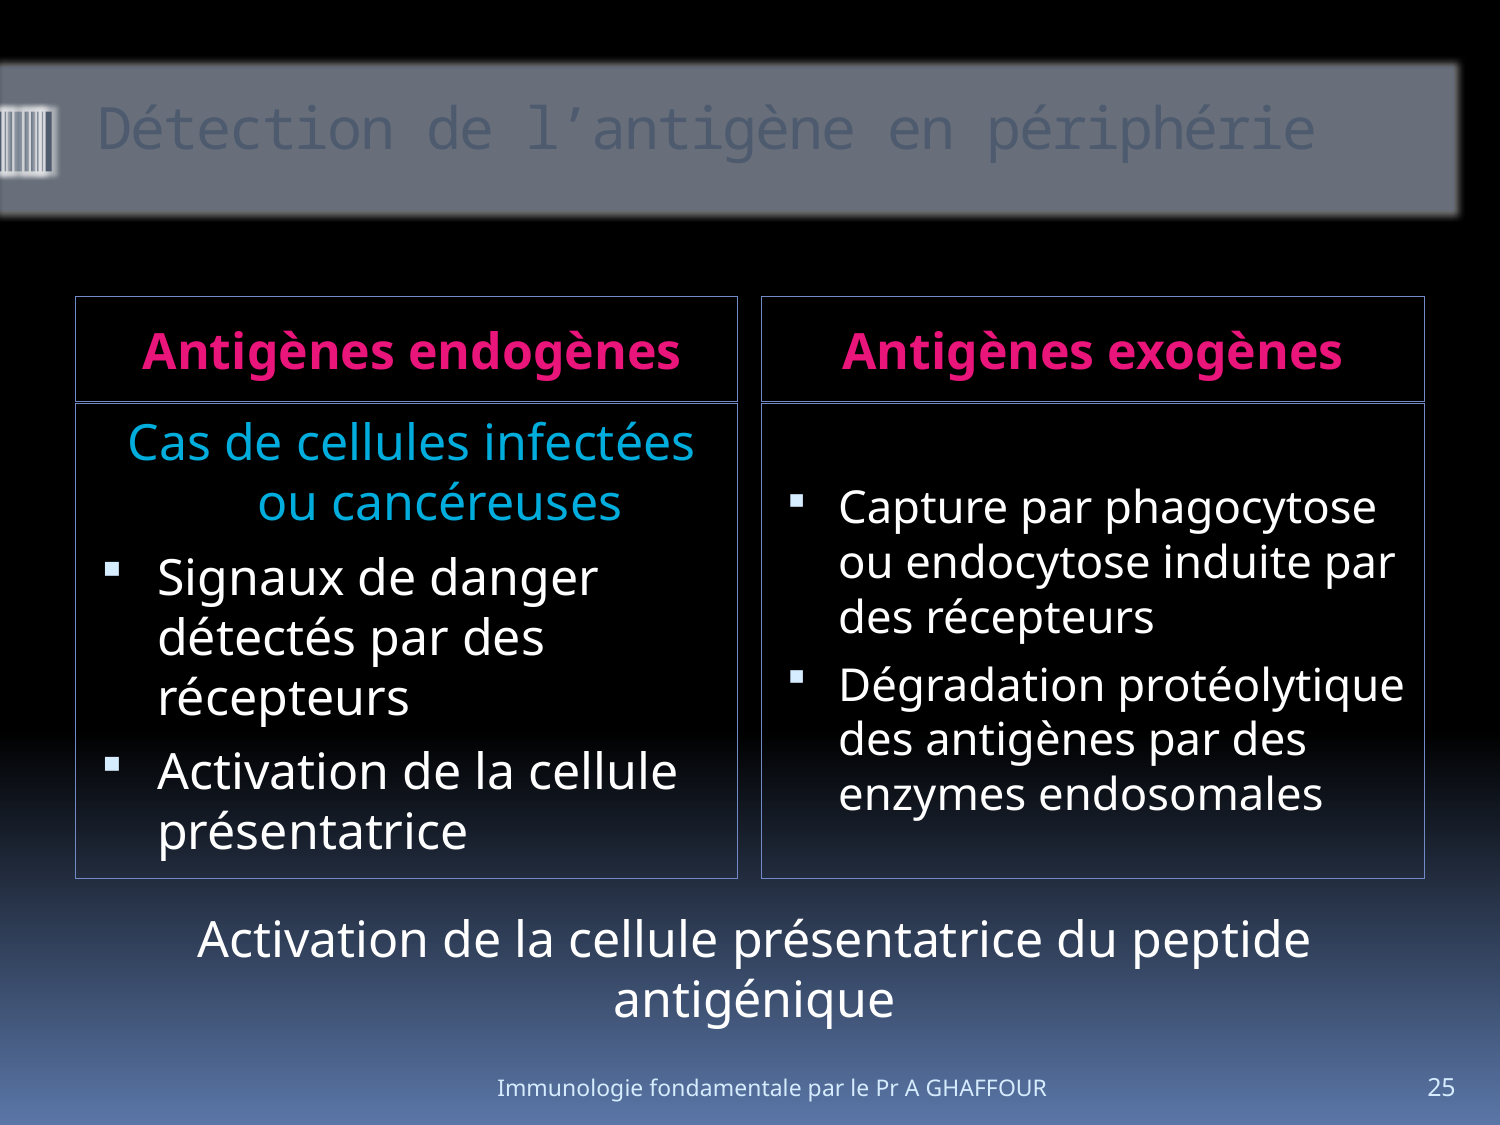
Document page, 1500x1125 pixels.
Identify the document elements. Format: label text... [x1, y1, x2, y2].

list Capture par phagocytose ou endocytose induite par des récepteurs Dégradation protéolytique des antigènes par des enzymes endosomales [761, 403, 1425, 879]
list Antigènes endogènes [75, 296, 738, 402]
list Cas de cellules infectées ou cancéreuses Signaux de danger détectés par des récepteurs Activation de la cellule présentatrice [75, 403, 738, 879]
text_box Activation de la cellule présentatrice du peptide antigénique [79, 900, 1430, 1036]
title Détection de l’antigène en périphérie [82, 83, 1358, 234]
list Antigènes exogènes [761, 296, 1425, 402]
footer Immunologie fondamentale par le Pr A GHAFFOUR [150, 1052, 1063, 1113]
slide_number 25 [1412, 1052, 1488, 1113]
